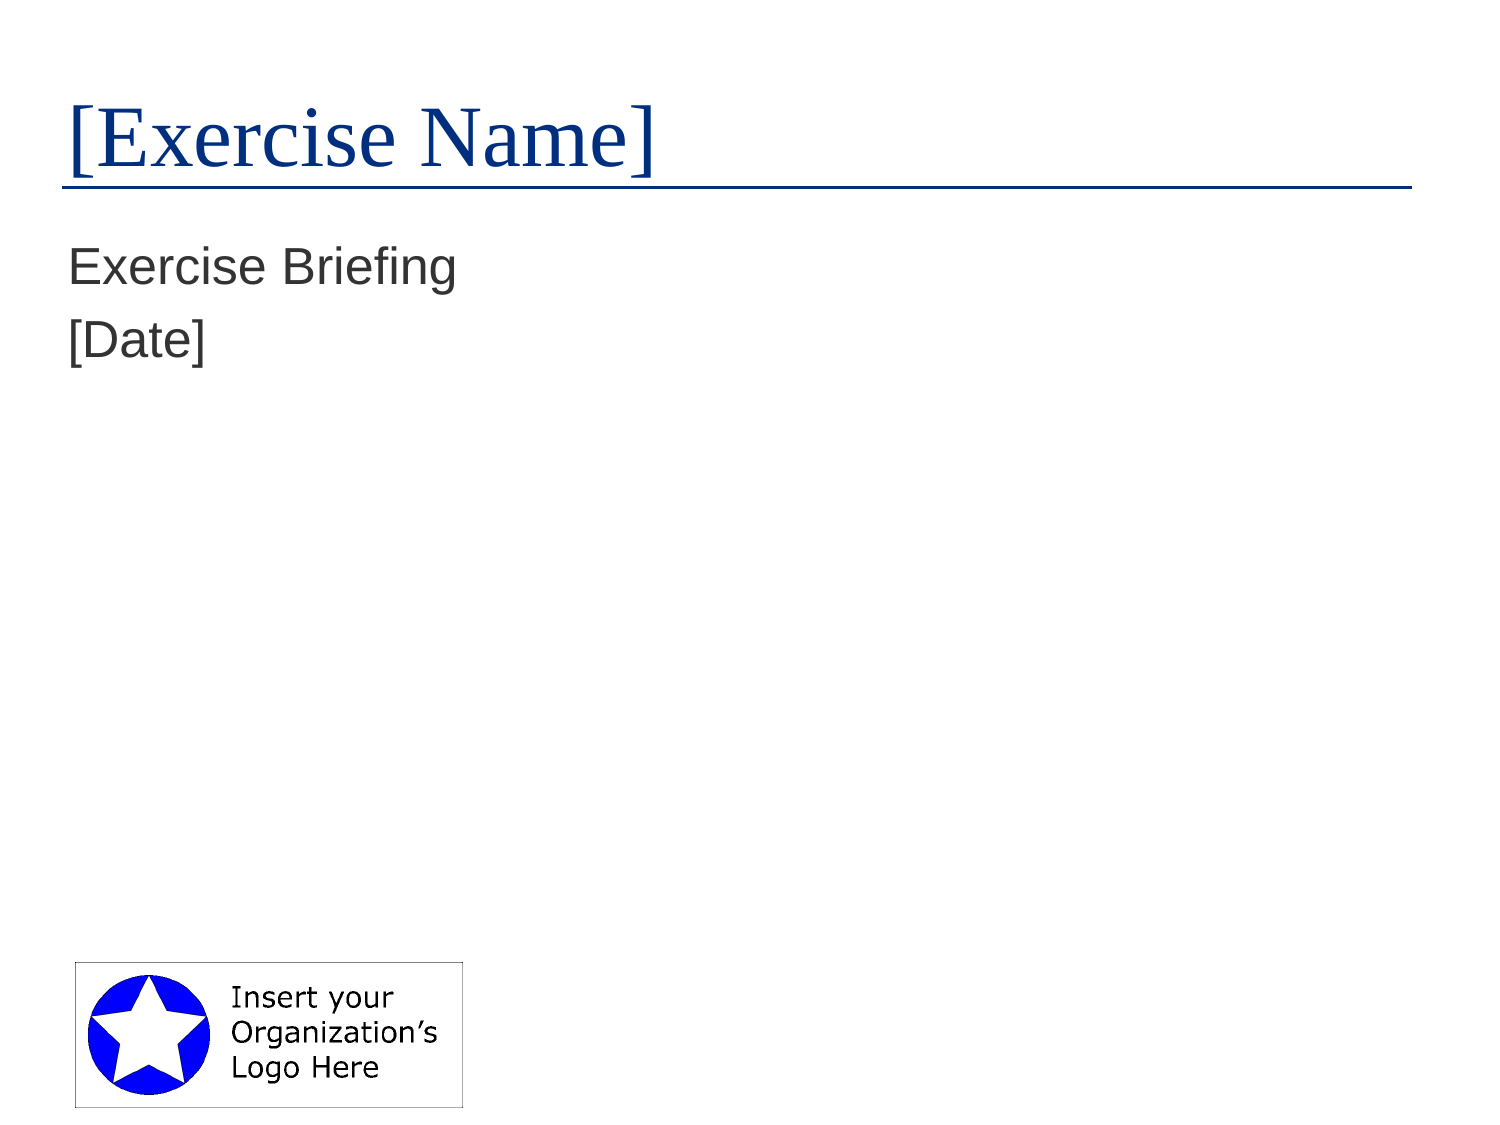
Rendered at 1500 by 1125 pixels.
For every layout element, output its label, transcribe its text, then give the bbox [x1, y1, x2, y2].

picture [75, 962, 463, 1108]
subtitle Exercise Briefing [Date] [52, 224, 1103, 450]
title [Exercise Name] [52, 37, 1328, 225]
